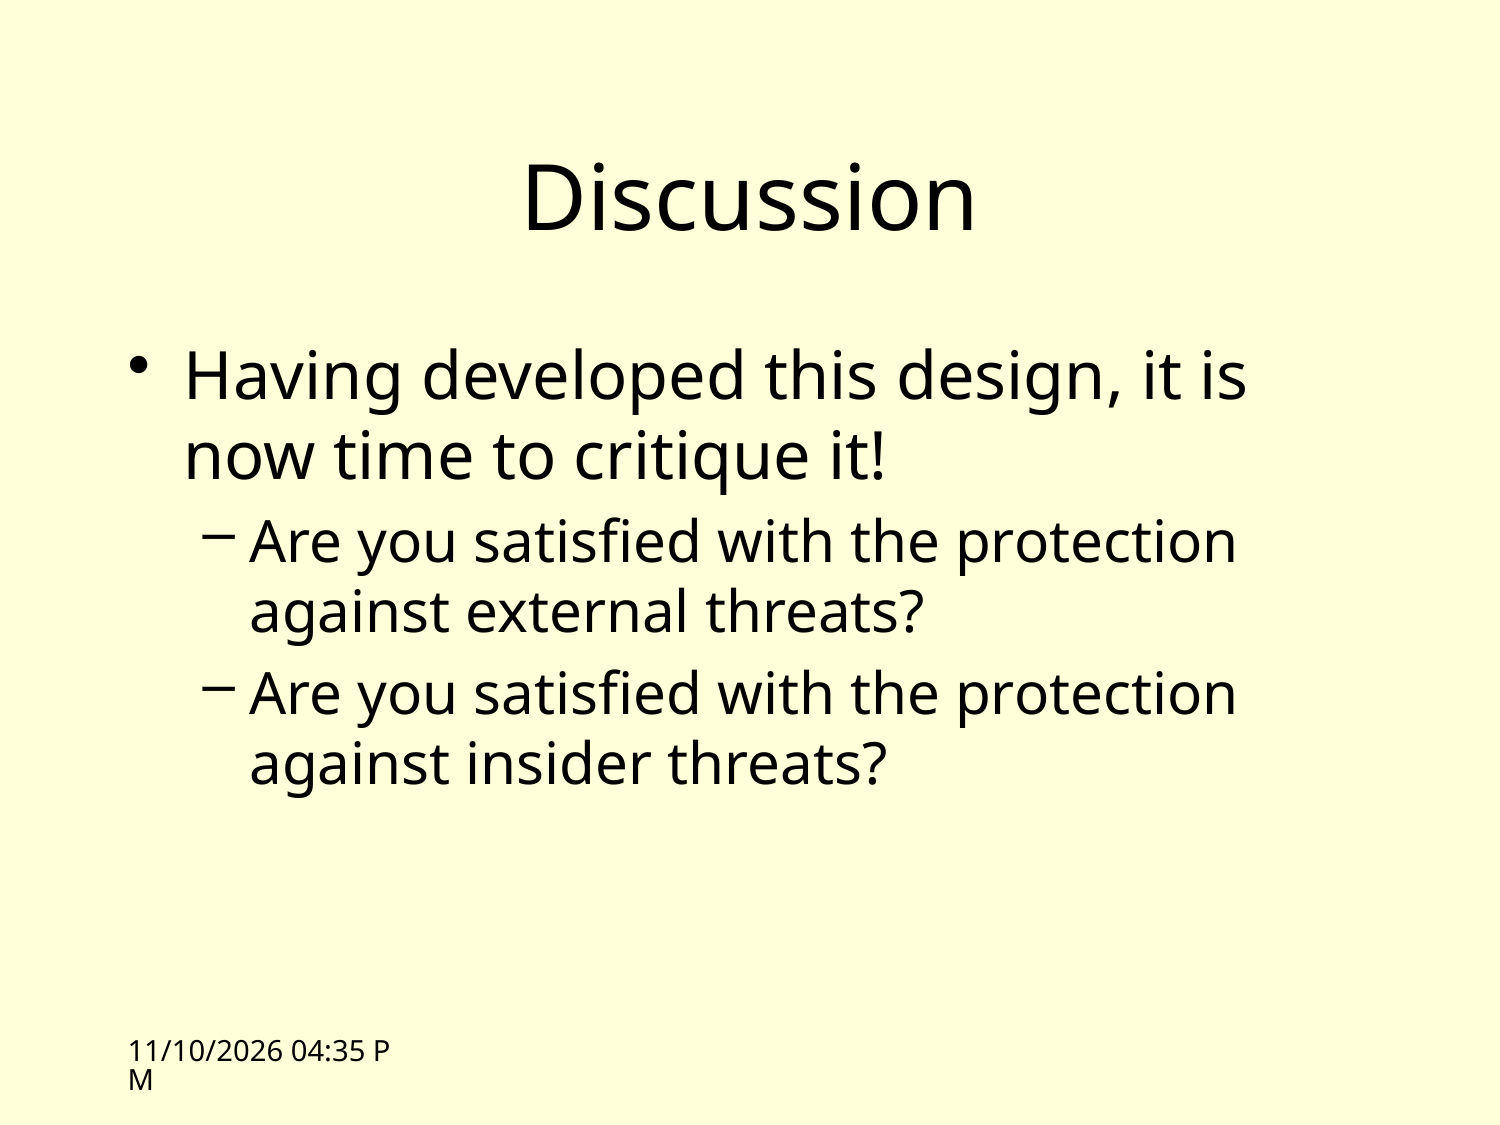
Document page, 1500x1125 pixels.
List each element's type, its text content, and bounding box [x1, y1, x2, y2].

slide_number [112, 1024, 426, 1101]
title Discussion [112, 99, 1388, 288]
list Having developed this design, it is now time to critique it! Are you satisfied with the protection against external threats? Are you satisfied with the protection against insider threats? [112, 324, 1388, 1001]
